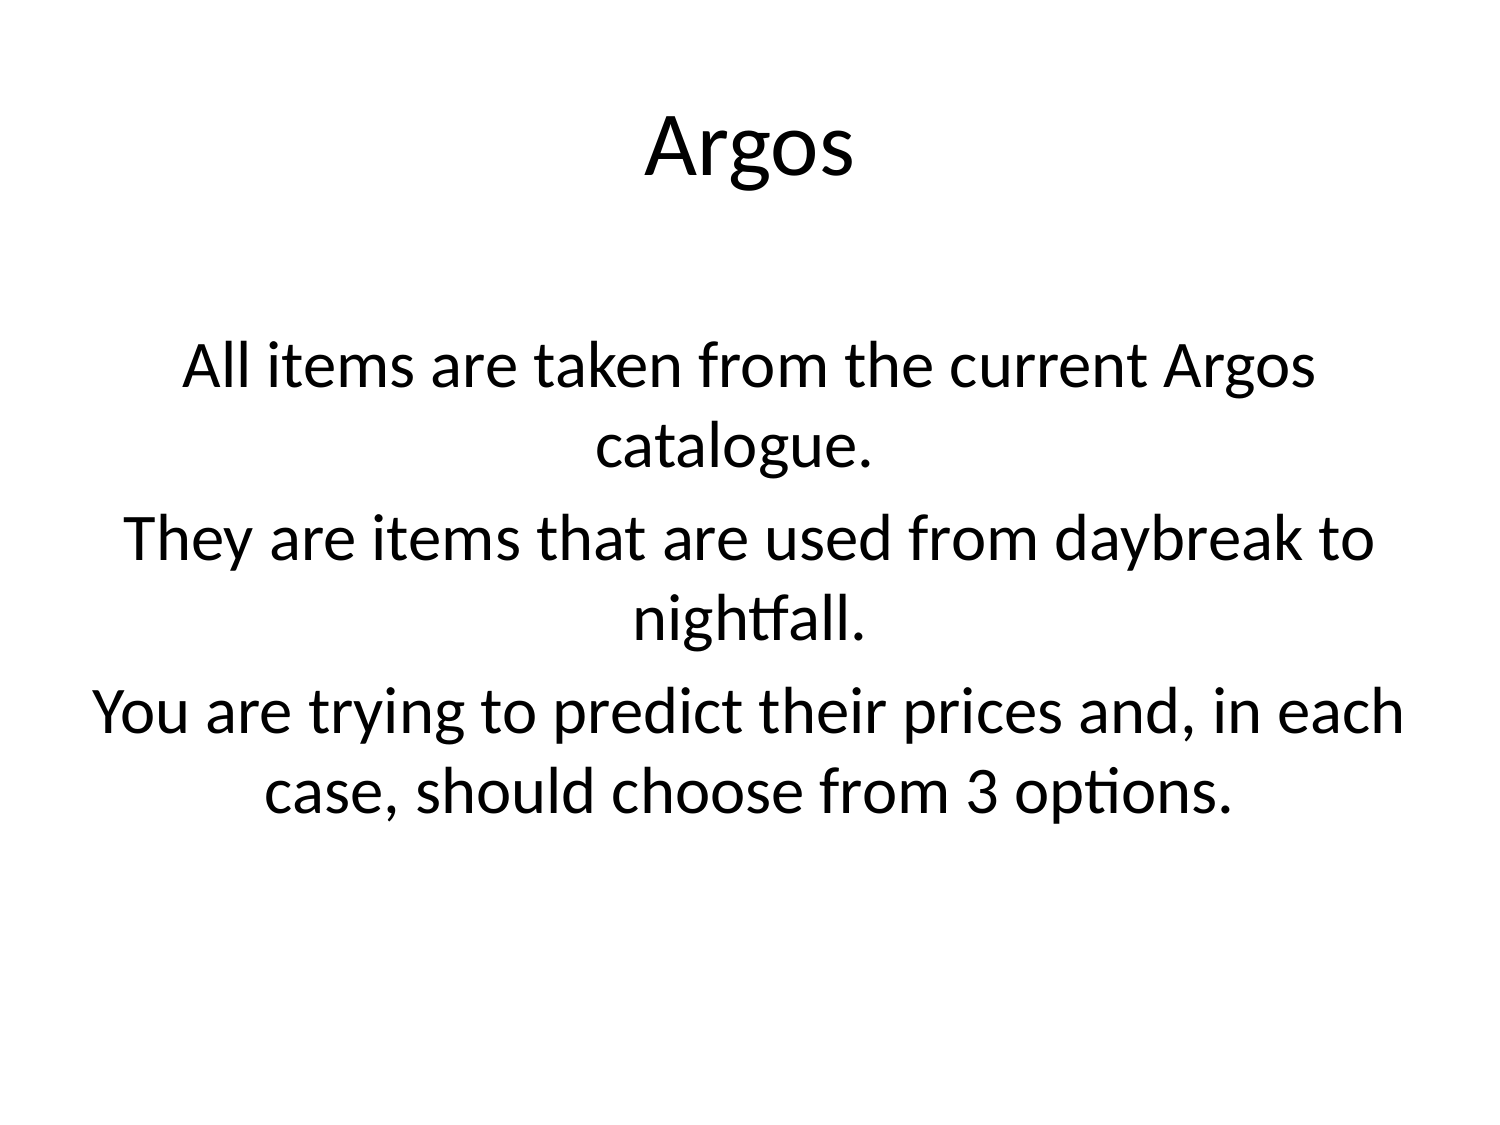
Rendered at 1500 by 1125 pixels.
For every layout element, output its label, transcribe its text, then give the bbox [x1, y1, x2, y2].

list All items are taken from the current Argos catalogue. They are items that are used from daybreak to nightfall. You are trying to predict their prices and, in each case, should choose from 3 options. [75, 219, 1425, 1005]
title Argos [75, 45, 1425, 219]
